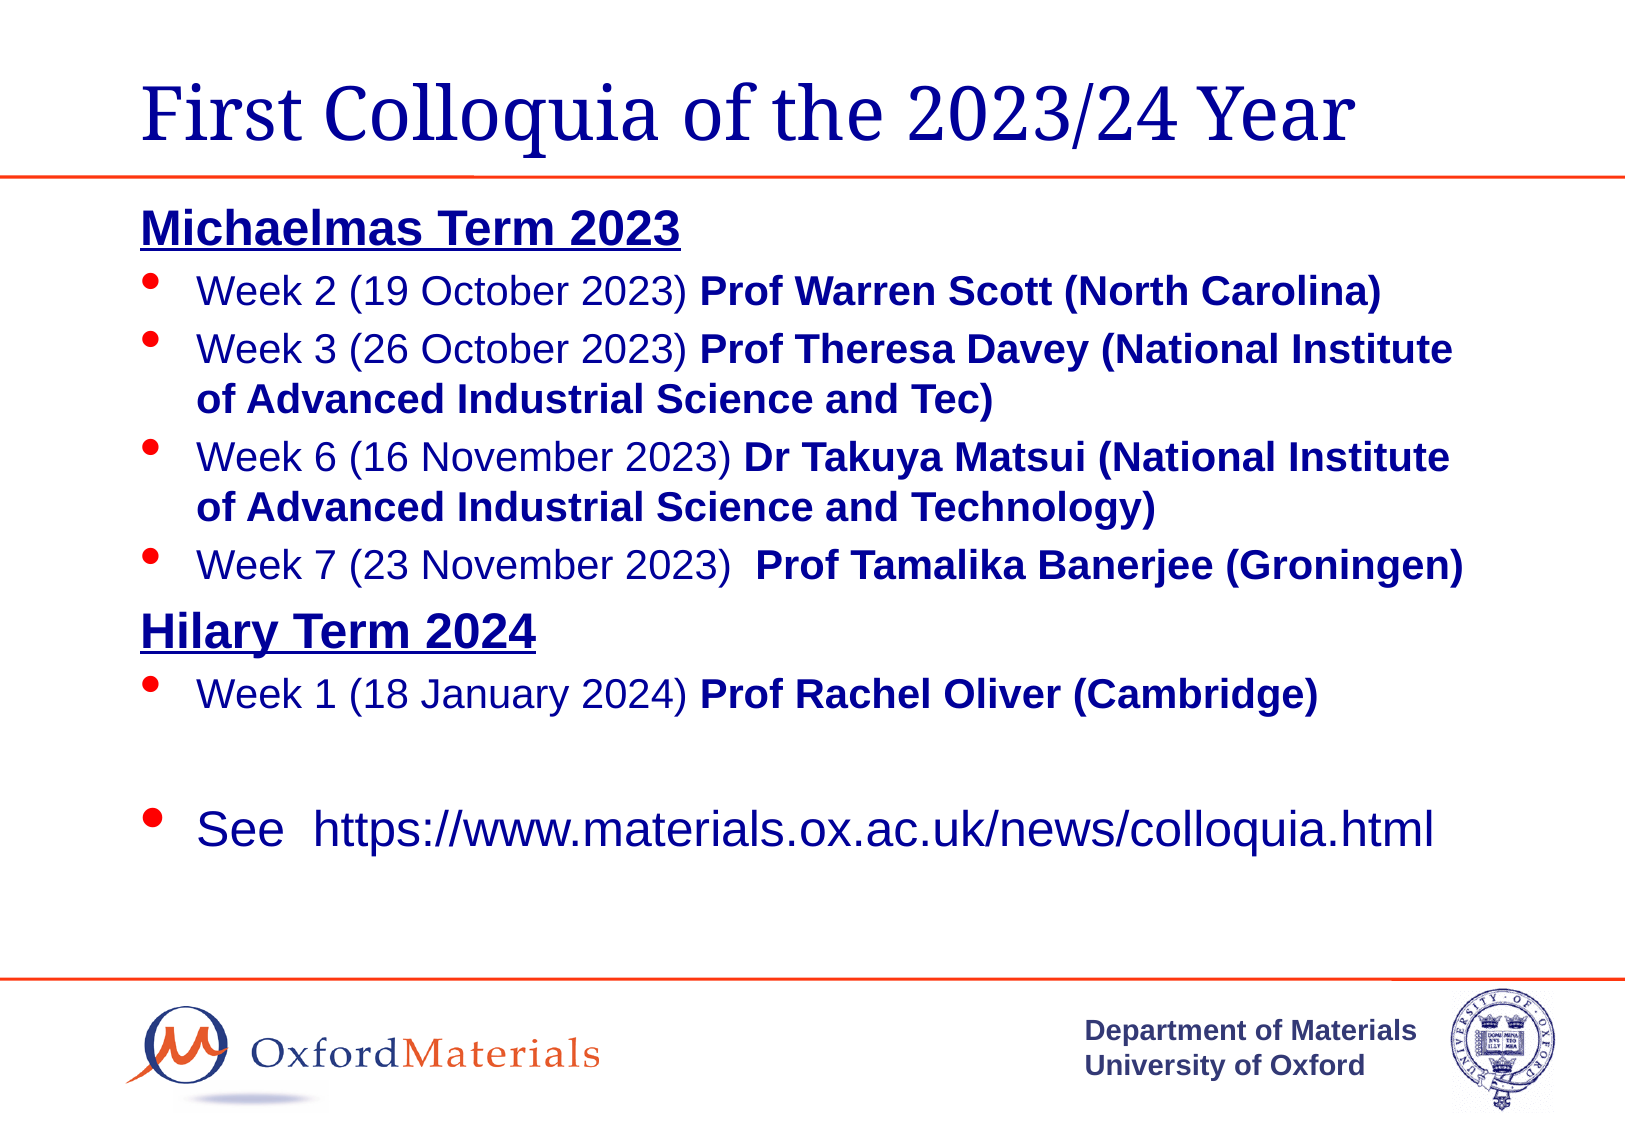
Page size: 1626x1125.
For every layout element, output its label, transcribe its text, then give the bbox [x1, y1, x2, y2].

picture [125, 1006, 599, 1113]
title First Colloquia of the 2023/24 Year [125, 47, 1500, 173]
picture [1449, 987, 1556, 1113]
list Michaelmas Term 2023 Week 2 (19 October 2023) Prof Warren Scott (North Carolina) Week 3 (26 October 2023) Prof Theresa Davey (National Institute of Advanced Industrial Science and Tec) Week 6 (16 November 2023) Dr Takuya Matsui (National Institute of Advanced Industrial Science and Technology) Week 7 (23 November 2023) Prof Tamalika Banerjee (Groningen) Hilary Term 2024 Week 1 (18 January 2024) Prof Rachel Oliver (Cambridge) See https://www.materials.ox.ac.uk/news/colloquia.html [125, 187, 1500, 957]
